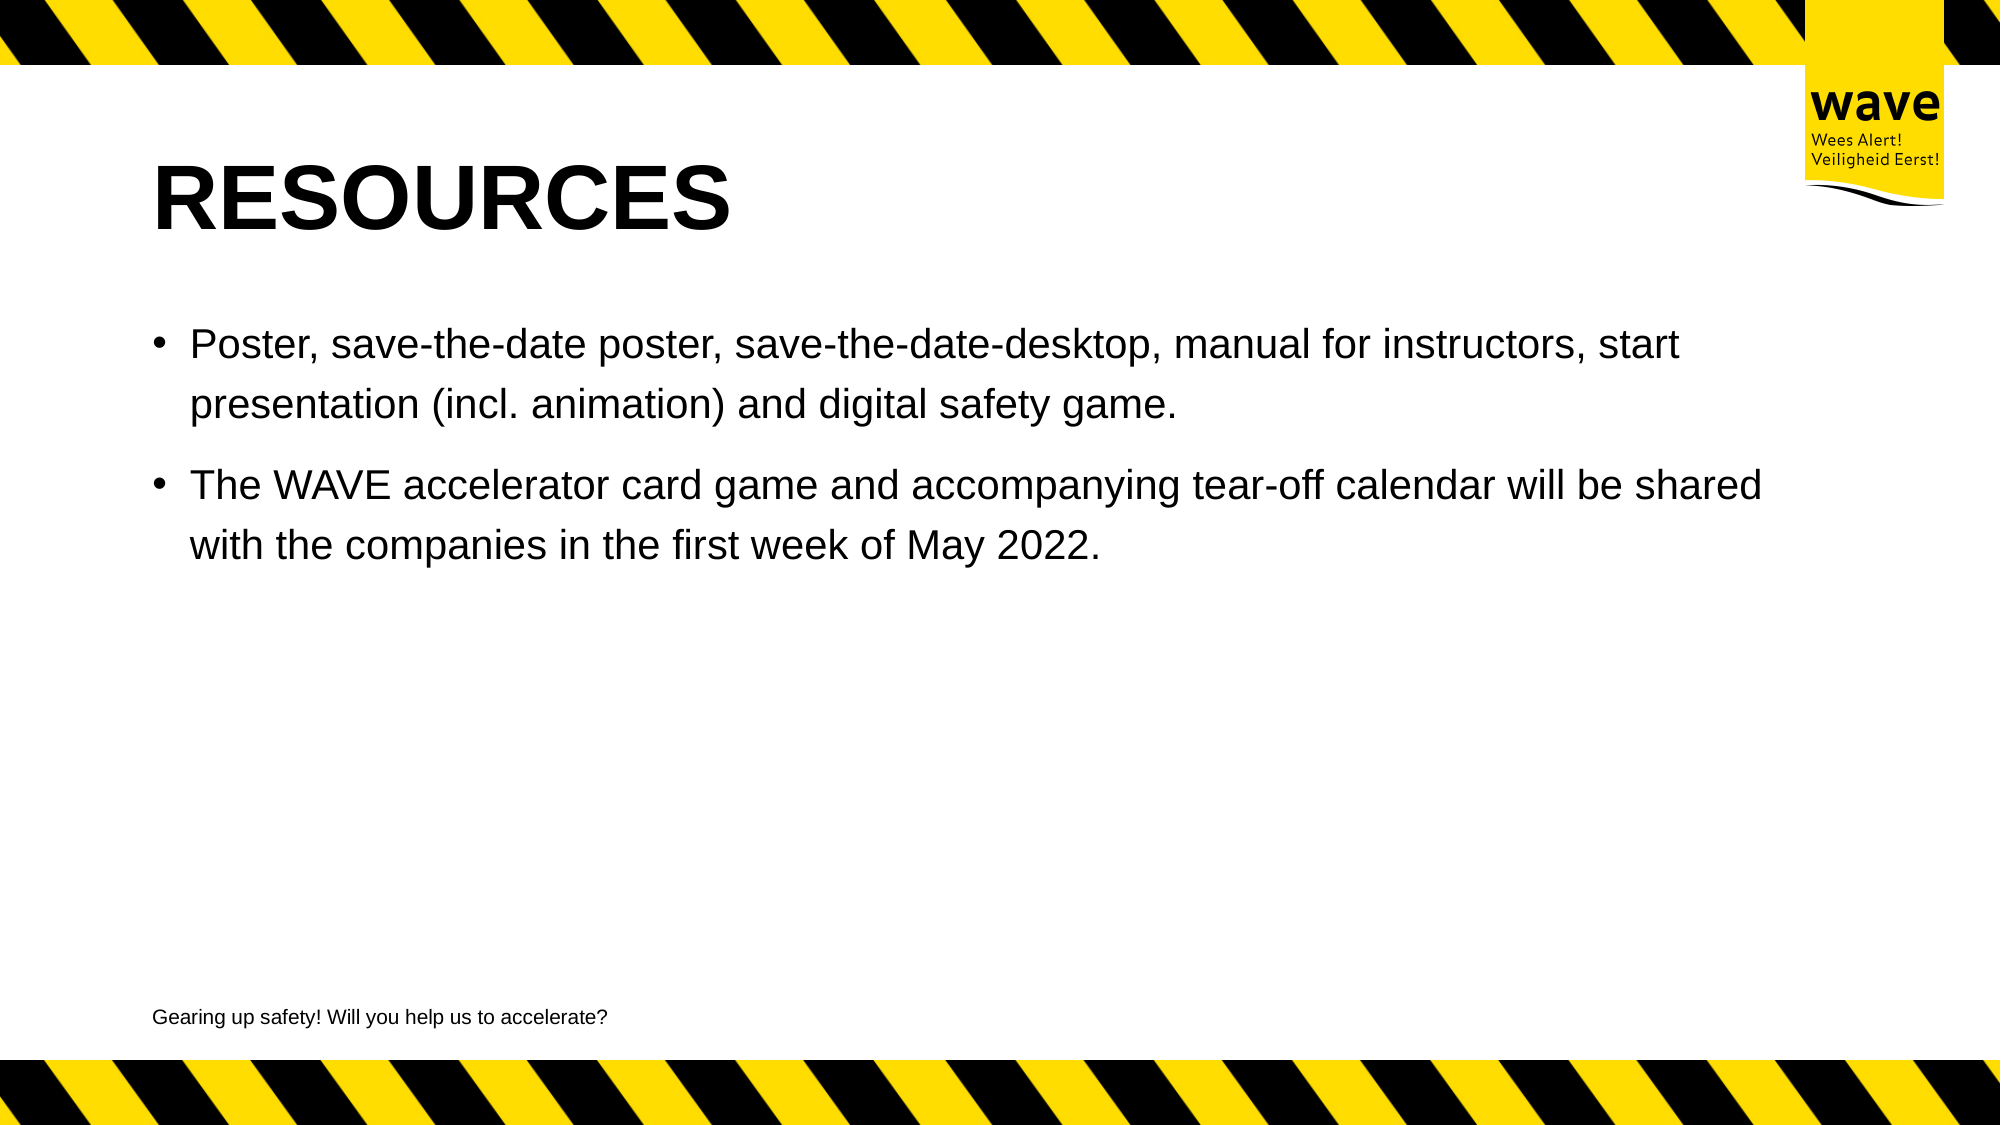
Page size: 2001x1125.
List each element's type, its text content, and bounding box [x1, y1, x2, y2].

picture [0, 0, 2000, 206]
list Poster, save-the-date poster, save-the-date-desktop, manual for instructors, start presentation (incl. animation) and digital safety game. The WAVE accelerator card game and accompanying tear-off calendar will be shared with the companies in the first week of May 2022. [137, 299, 1863, 967]
title RESOURCES [137, 121, 1863, 278]
picture [0, 1060, 2000, 1125]
text_box Gearing up safety! Will you help us to accelerate? [137, 996, 825, 1033]
